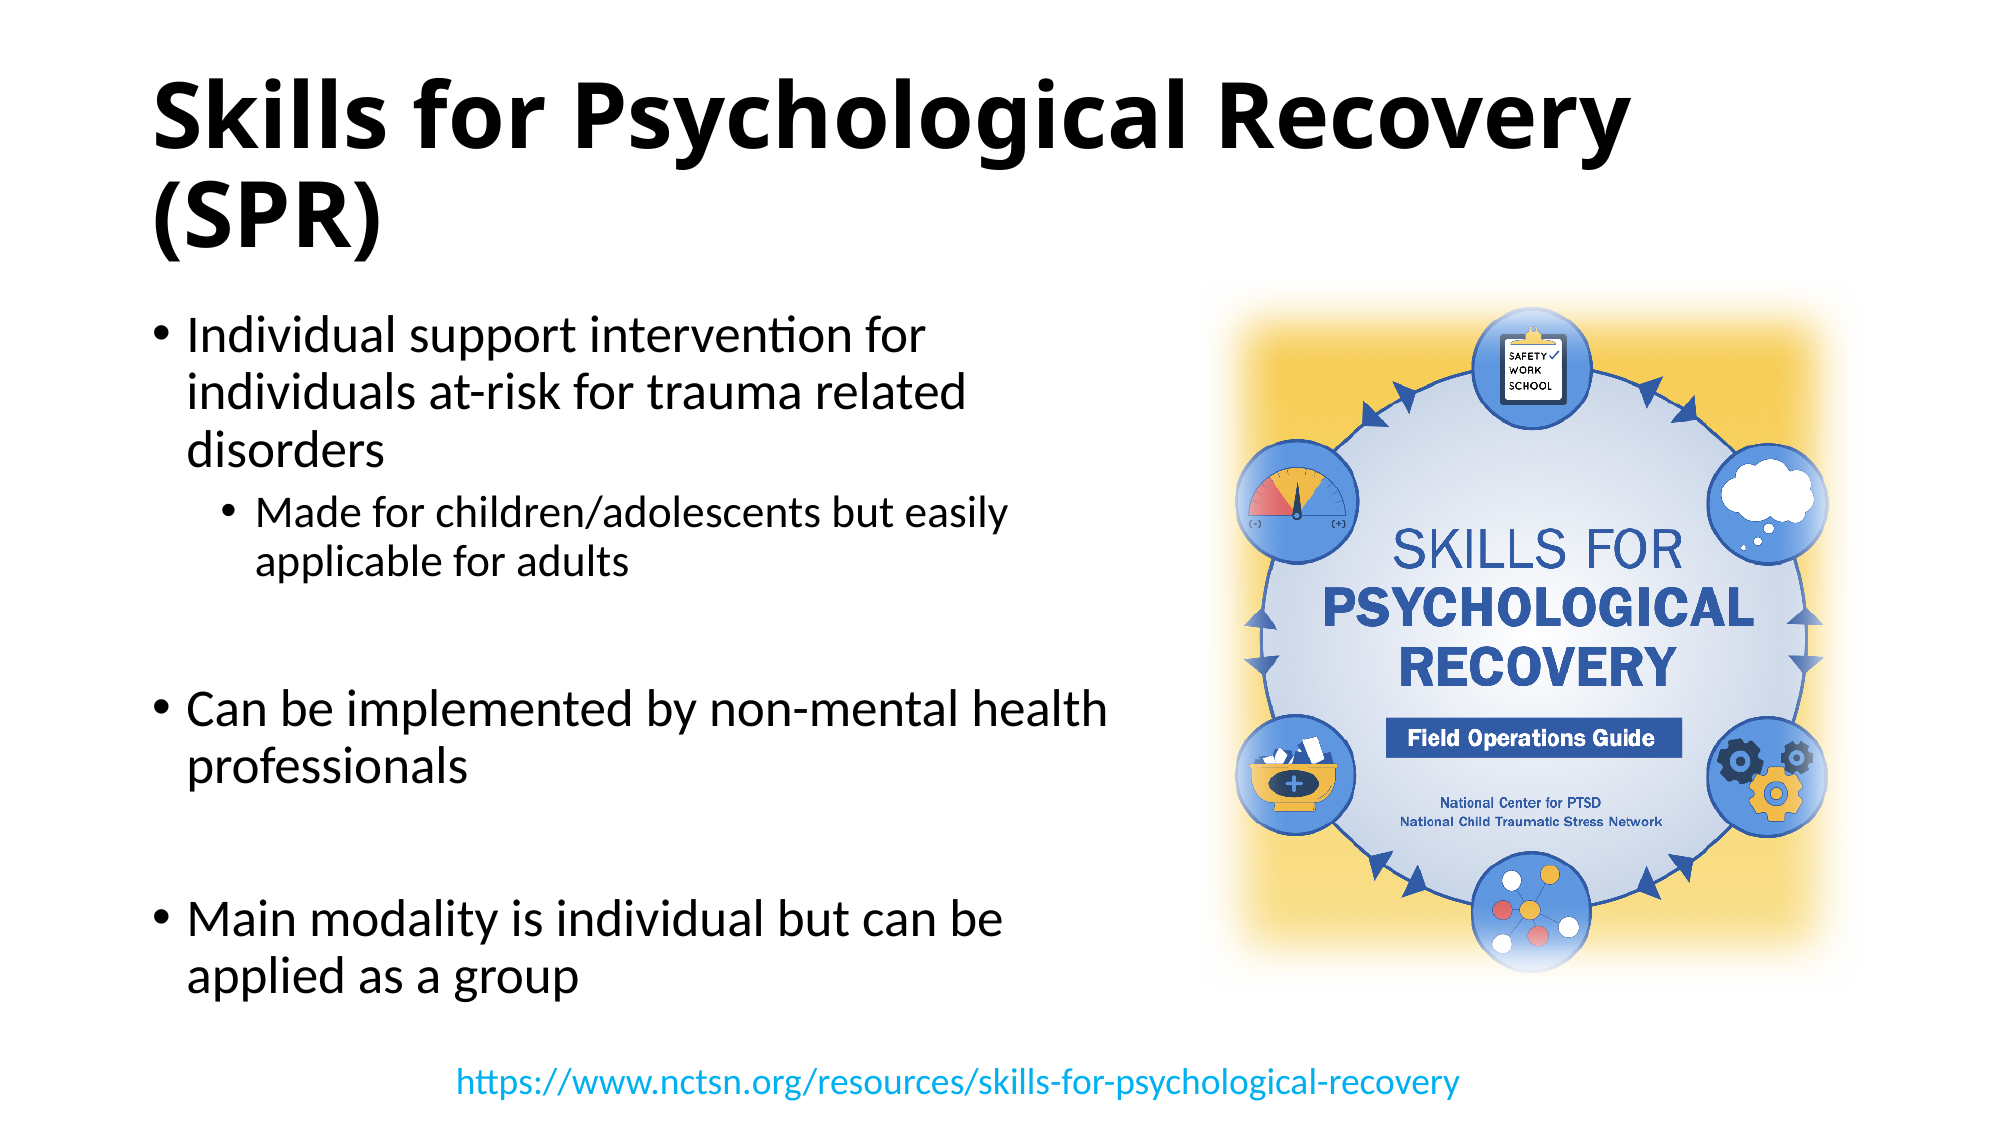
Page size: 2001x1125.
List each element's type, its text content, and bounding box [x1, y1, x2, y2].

title Skills for Psychological Recovery (SPR) [137, 59, 1863, 278]
list Individual support intervention for individuals at-risk for trauma related disorders Made for children/adolescents but easily applicable for adults Can be implemented by non-mental health professionals Main modality is individual but can be applied as a group [137, 299, 1159, 1014]
picture [1197, 277, 1863, 992]
text_box https://www.nctsn.org/resources/skills-for-psychological-recovery [441, 1049, 1789, 1110]
